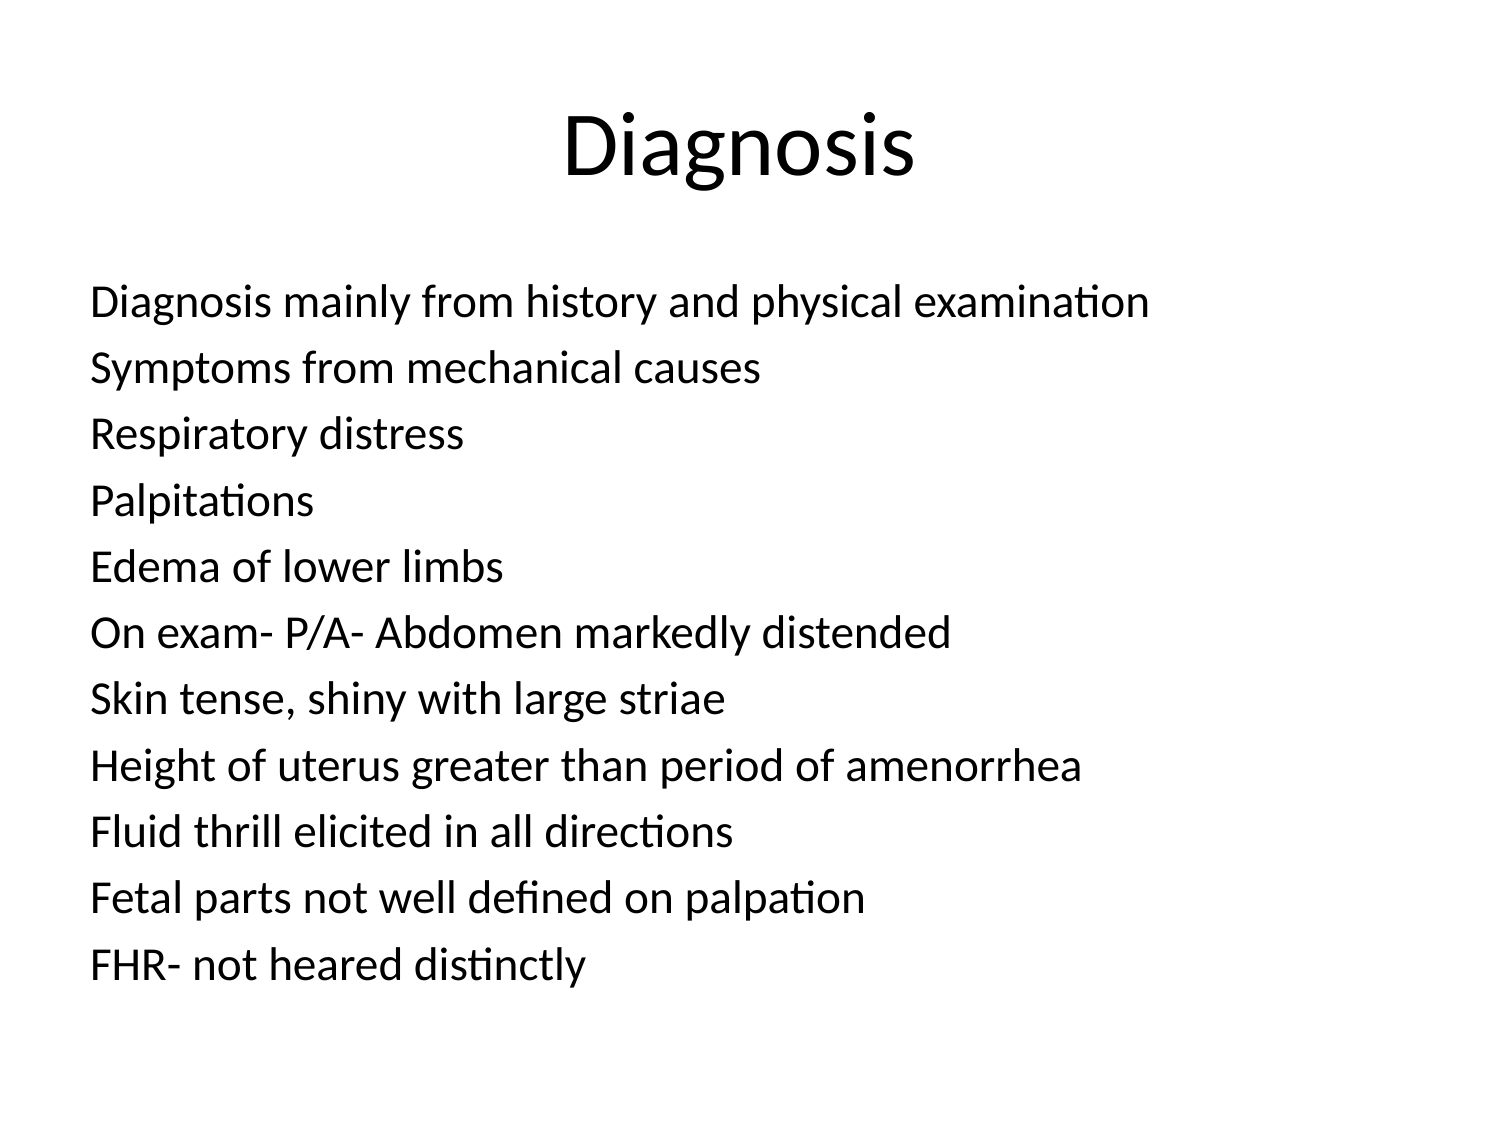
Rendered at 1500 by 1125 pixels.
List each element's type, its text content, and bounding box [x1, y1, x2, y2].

title Diagnosis [75, 45, 1425, 233]
list Diagnosis mainly from history and physical examination Symptoms from mechanical causes Respiratory distress Palpitations Edema of lower limbs On exam- P/A- Abdomen markedly distended Skin tense, shiny with large striae Height of uterus greater than period of amenorrhea Fluid thrill elicited in all directions Fetal parts not well defined on palpation FHR- not heared distinctly [75, 262, 1425, 1005]
